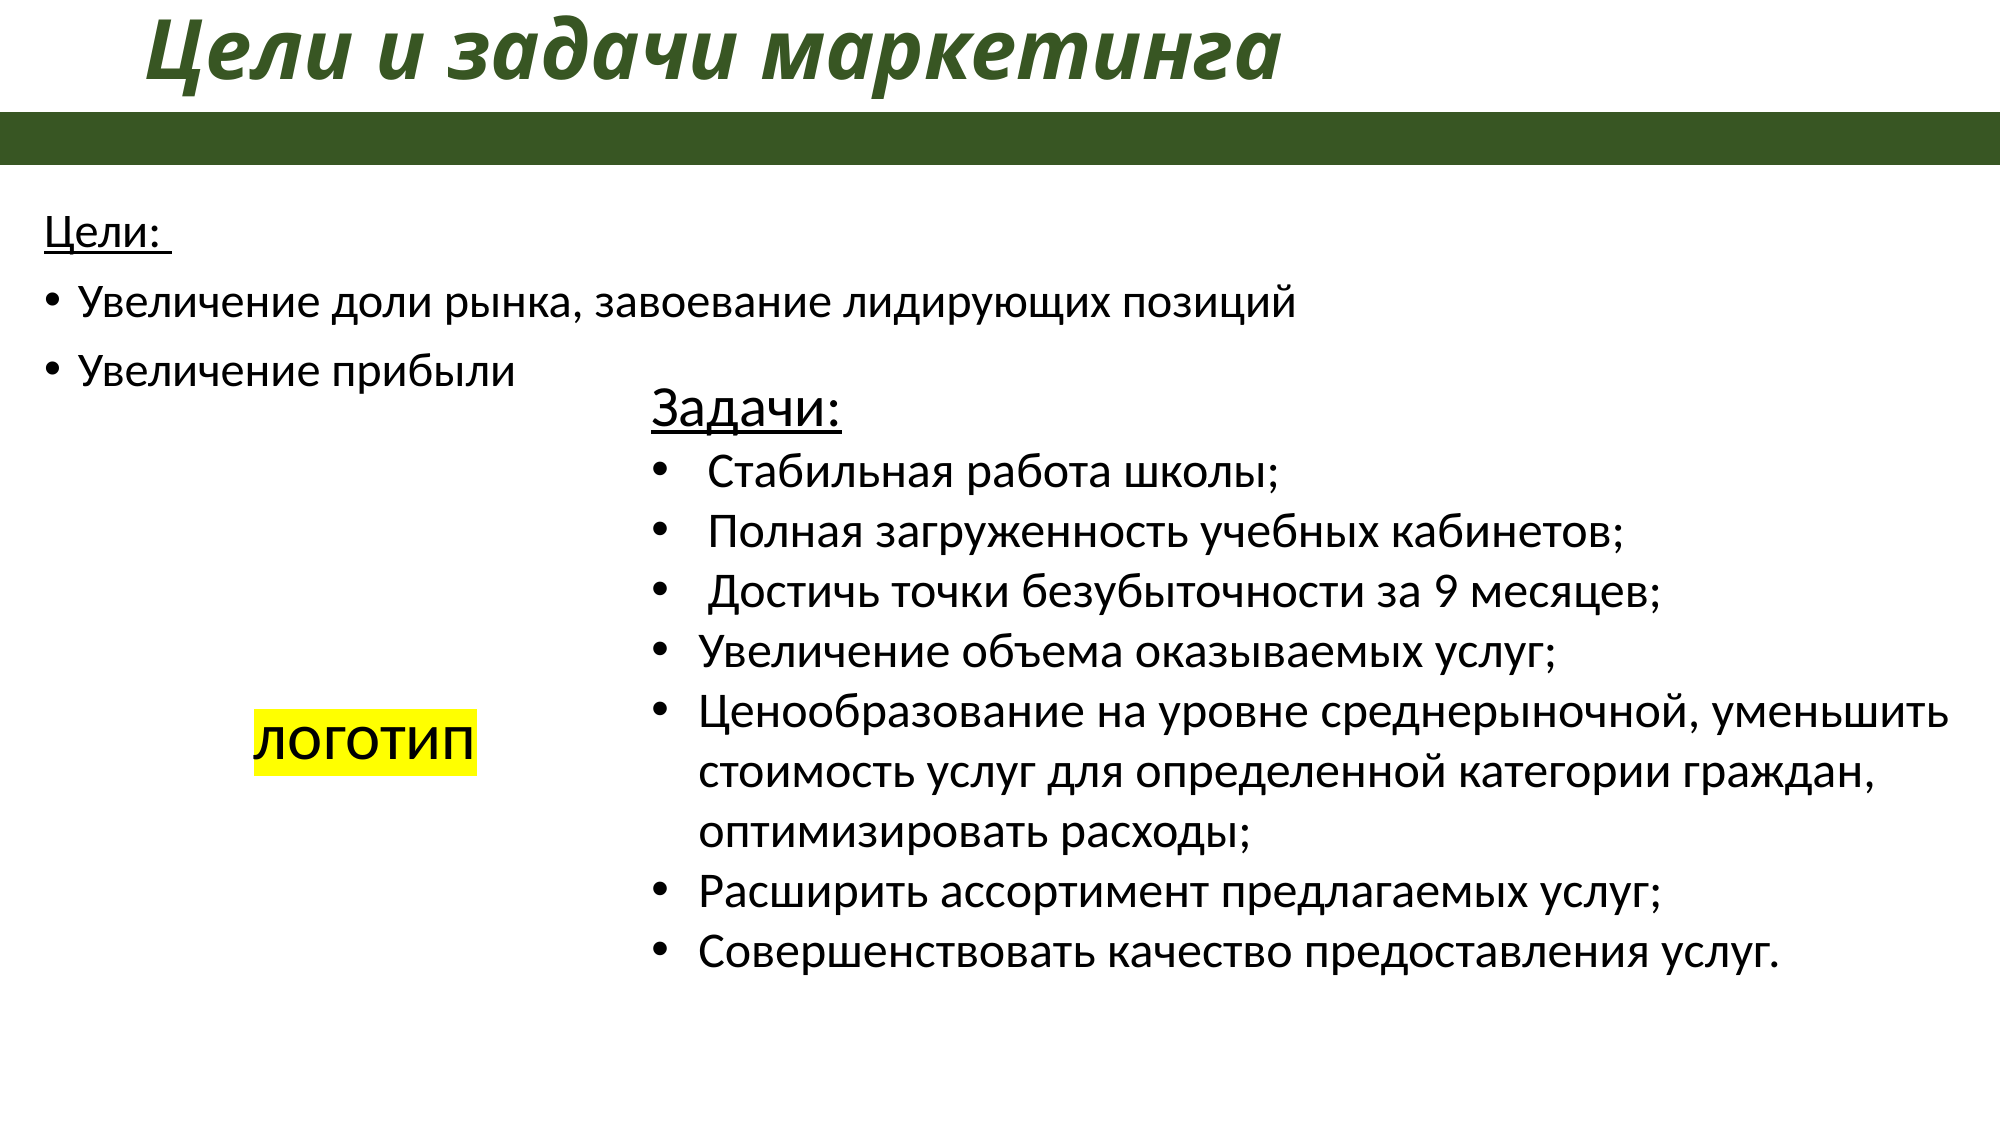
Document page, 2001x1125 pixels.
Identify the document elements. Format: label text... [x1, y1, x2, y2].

list Цели: Увеличение доли рынка, завоевание лидирующих позиций Увеличение прибыли [29, 198, 1638, 407]
text_box [0, 112, 2000, 165]
text_box Задачи: Стабильная работа школы; Полная загруженность учебных кабинетов; Достичь точки безубыточности за 9 месяцев; Увеличение объема оказываемых услуг; Ценообразование на уровне среднерыночной, уменьшить стоимость услуг для определенной категории граждан, оптимизировать расходы; Расширить ассортимент предлагаемых услуг; Совершенствовать качество предоставления услуг. [636, 360, 2000, 1046]
title Цели и задачи маркетинга [129, 0, 2000, 105]
text_box логотип [239, 685, 492, 780]
